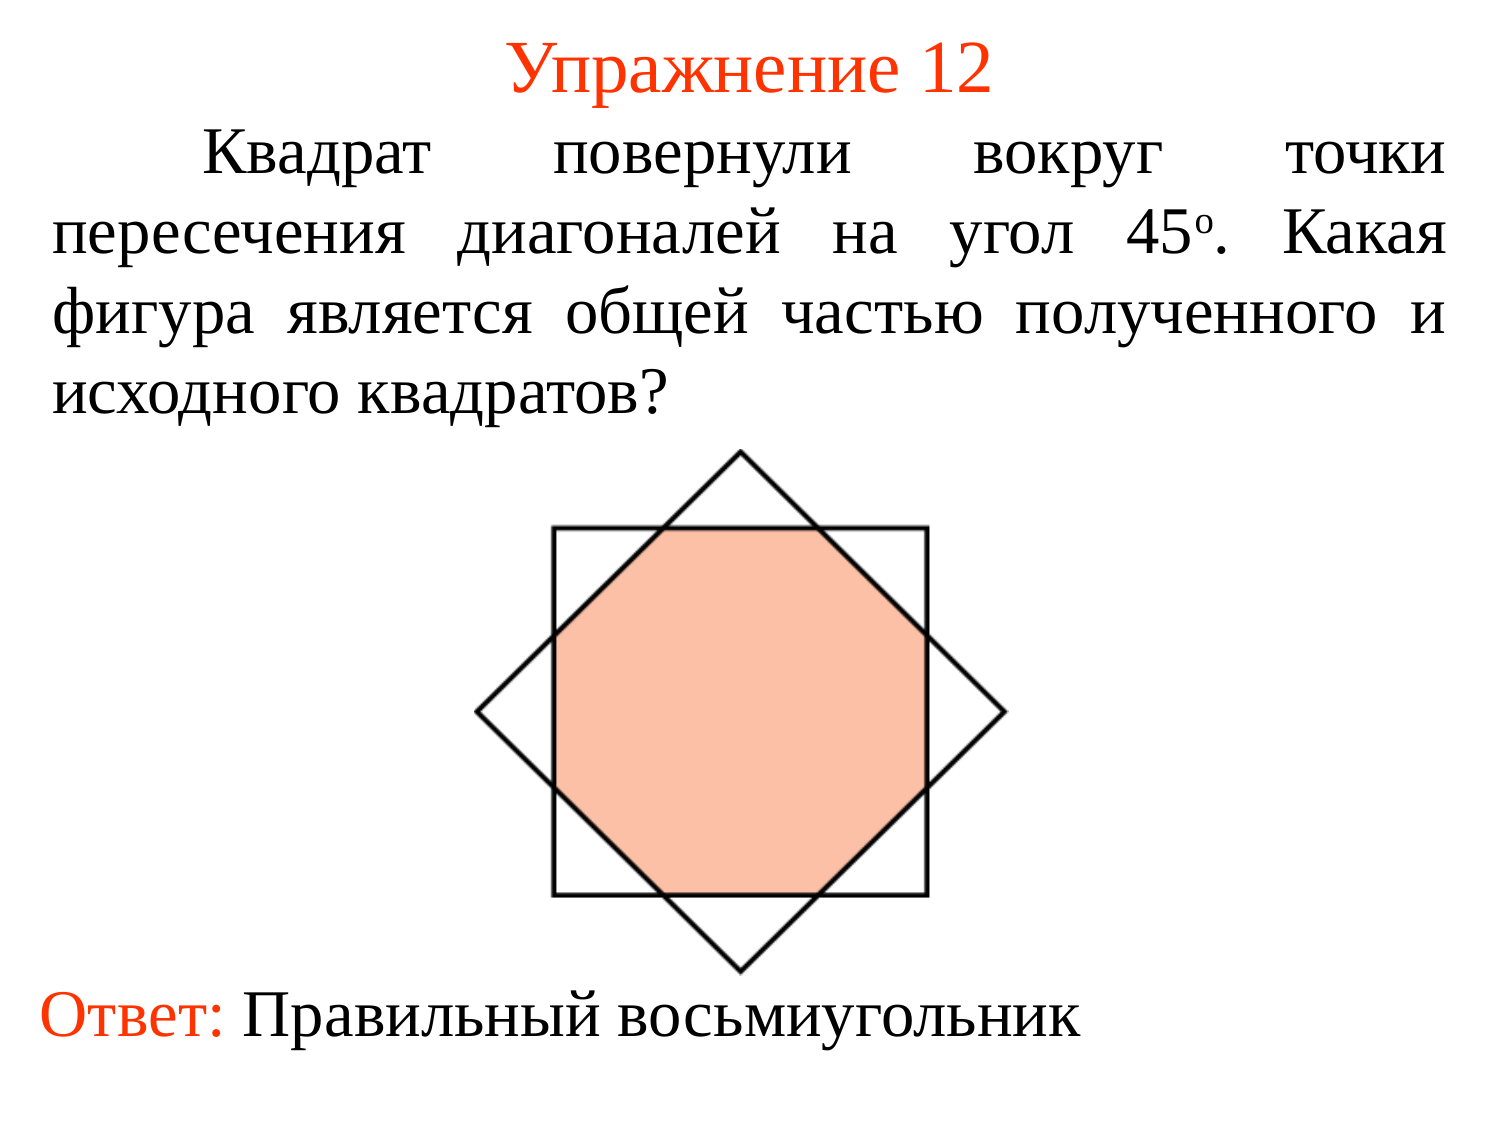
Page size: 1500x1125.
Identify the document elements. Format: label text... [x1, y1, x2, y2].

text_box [24, 449, 1488, 1058]
title Упражнение 12 [112, 24, 1388, 99]
text_box Квадрат повернули вокруг точки пересечения диагоналей на угол 45о. Какая фигура является общей частью полученного и исходного квадратов? [37, 99, 1463, 435]
